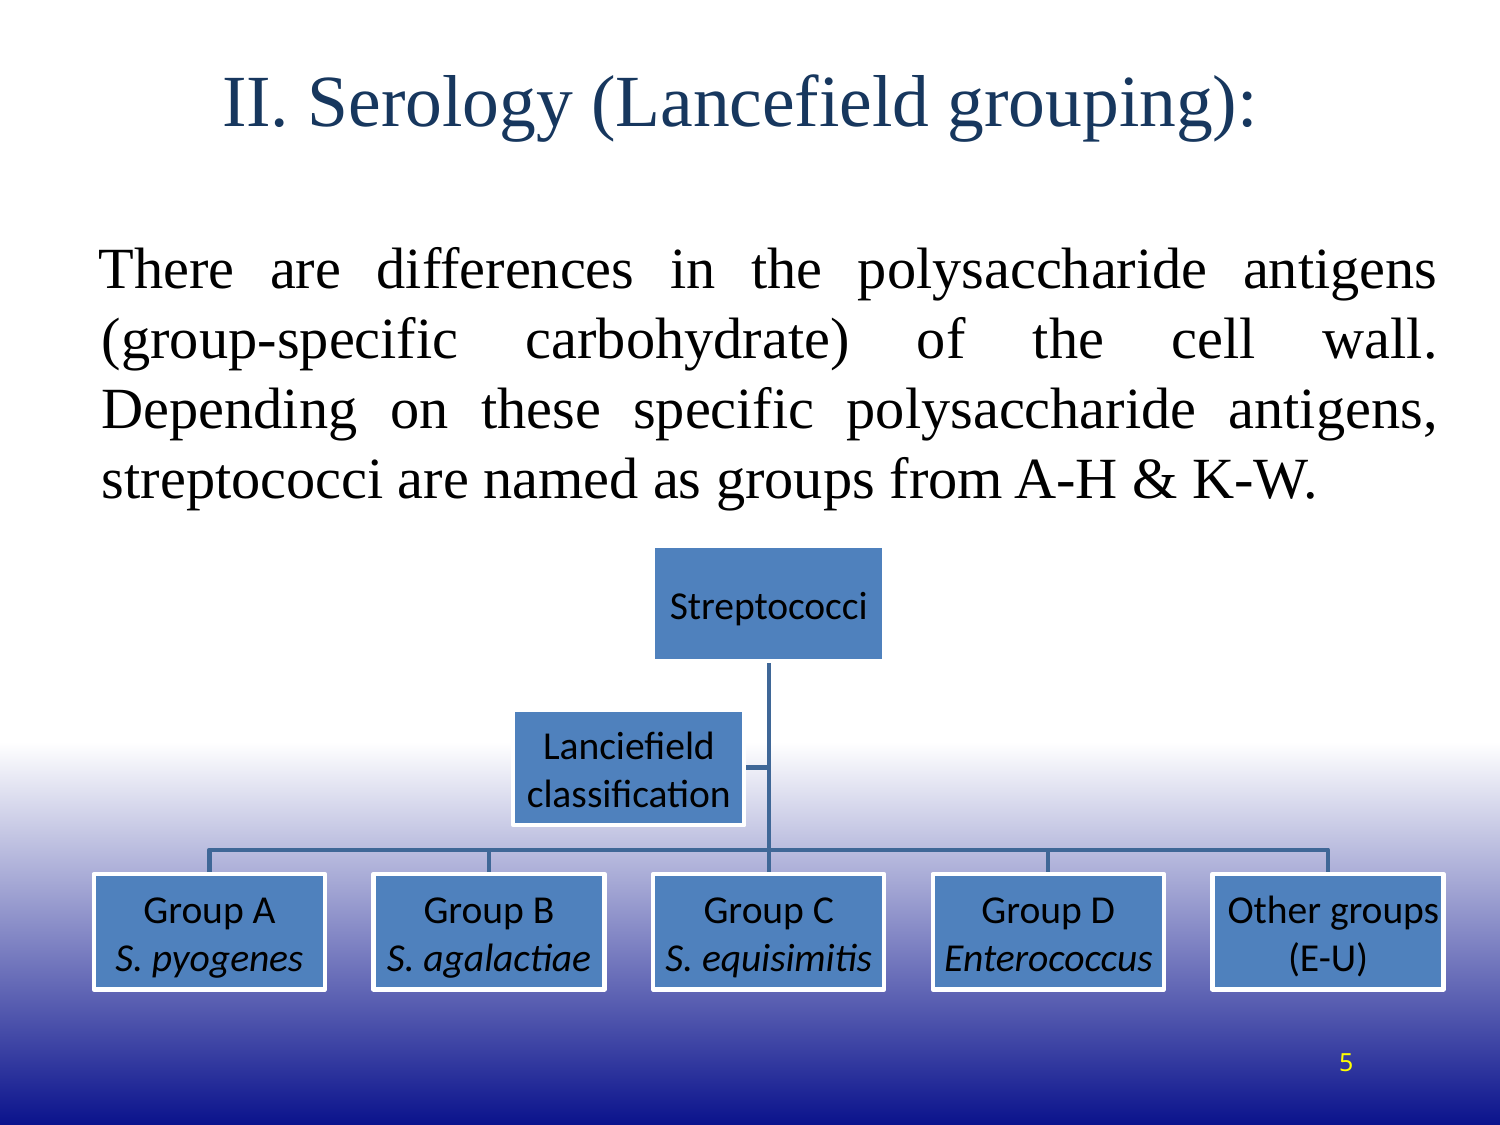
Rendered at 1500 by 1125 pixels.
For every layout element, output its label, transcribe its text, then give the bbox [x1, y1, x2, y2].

slide_number 5 [1324, 1024, 1425, 1100]
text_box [93, 527, 1444, 1008]
title II. Serology (Lancefield grouping): [70, 45, 1430, 149]
text_box There are differences in the polysaccharide antigens (group-specific carbohydrate) of the cell wall. Depending on these specific polysaccharide antigens, streptococci are named as groups from A-H & K-W. [58, 222, 1453, 518]
